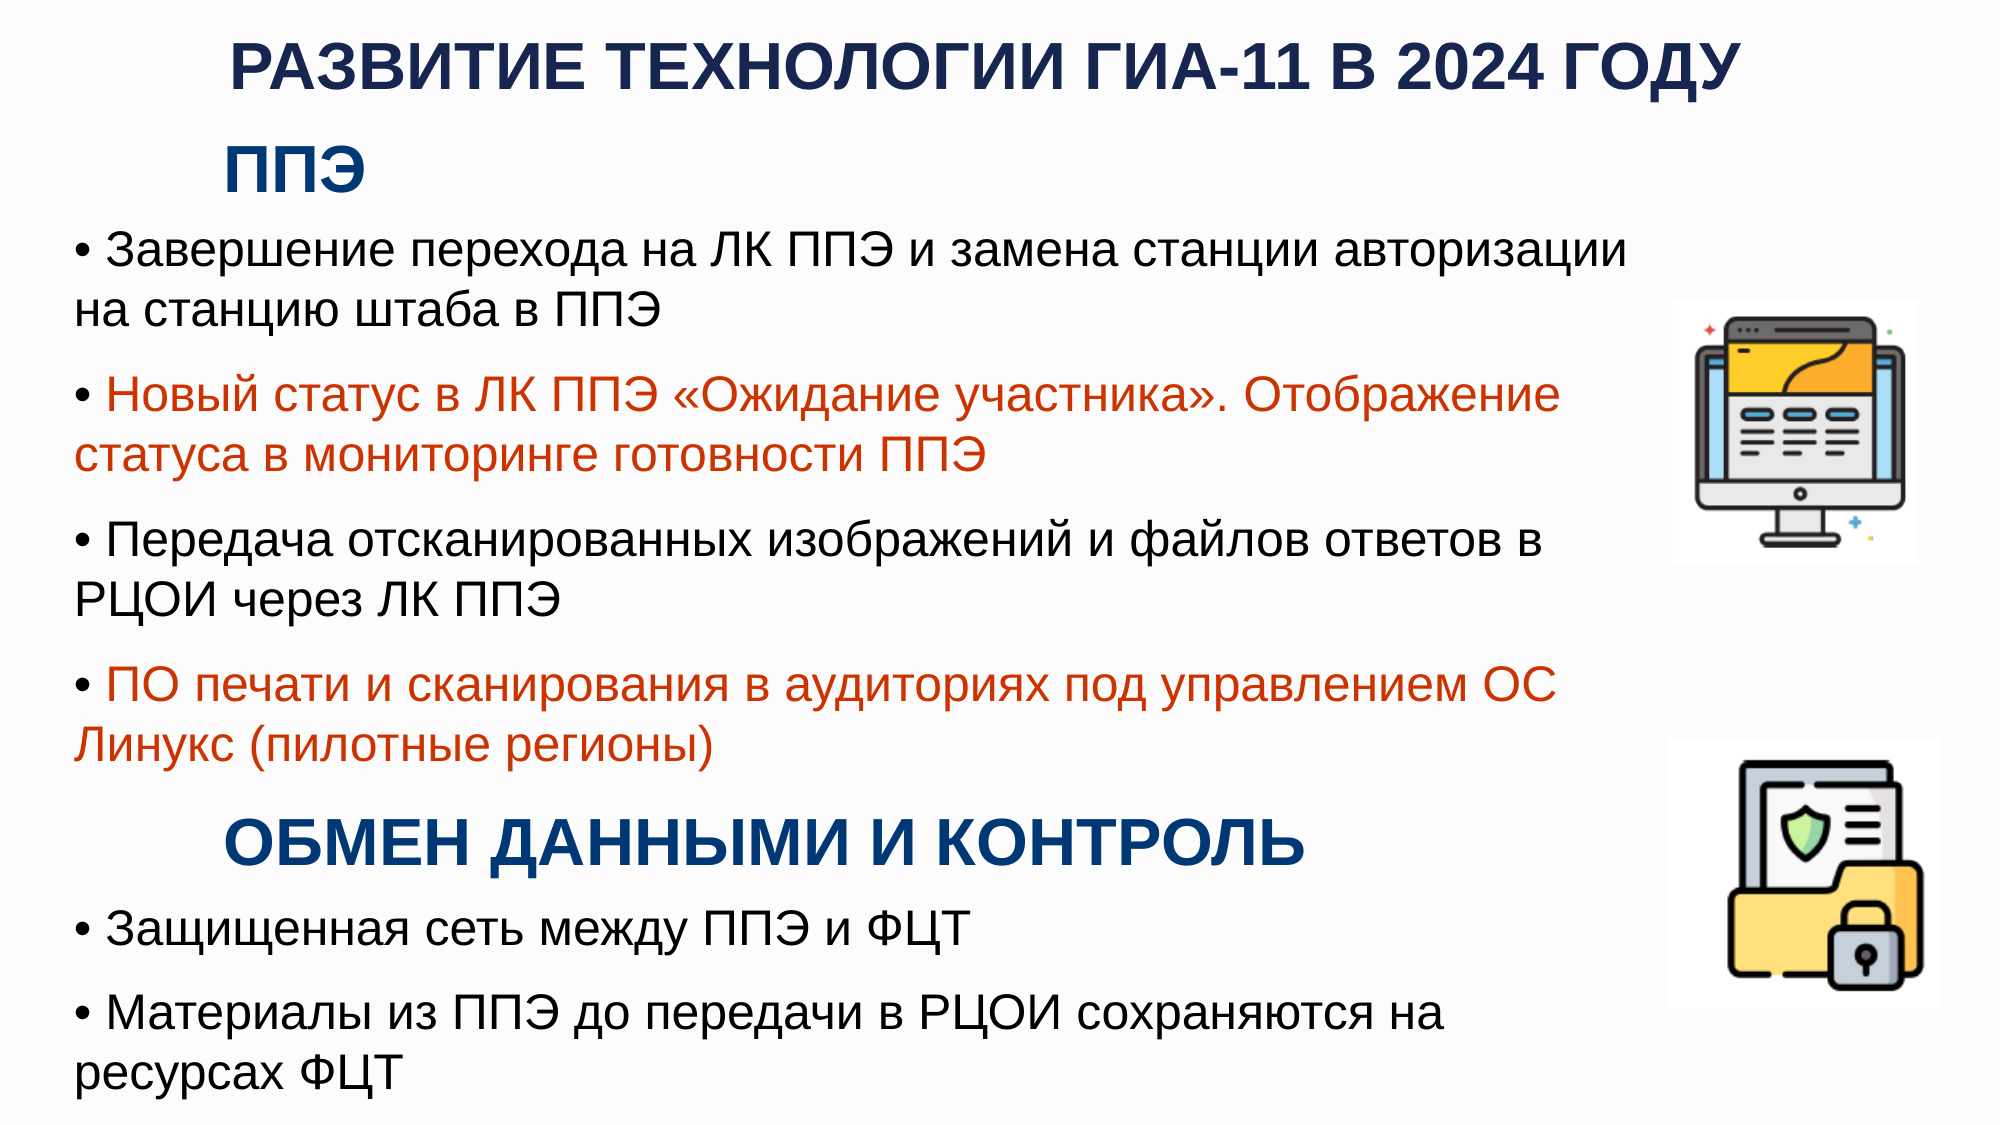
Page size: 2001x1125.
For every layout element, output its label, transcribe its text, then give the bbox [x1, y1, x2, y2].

text_box • Завершение перехода на ЛК ППЭ и замена станции авторизации на станцию штаба в ППЭ • Новый статус в ЛК ППЭ «Ожидание участника». Отображение статуса в мониторинге готовности ППЭ • Передача отсканированных изображений и файлов ответов в РЦОИ через ЛК ППЭ • ПО печати и сканирования в аудиториях под управлением ОС Линукс (пилотные регионы) [59, 208, 1668, 779]
text_box ОБМЕН ДАННЫМИ И КОНТРОЛЬ [209, 791, 1342, 887]
text_box • Защищенная сеть между ППЭ и ФЦТ • Материалы из ППЭ до передачи в РЦОИ сохраняются на ресурсах ФЦТ [59, 887, 1563, 1108]
picture [1667, 739, 1941, 1008]
picture [1672, 299, 1919, 563]
text_box ППЭ [209, 118, 386, 213]
text_box РАЗВИТИЕ ТЕХНОЛОГИИ ГИА-11 В 2024 ГОДУ [30, 15, 1941, 110]
